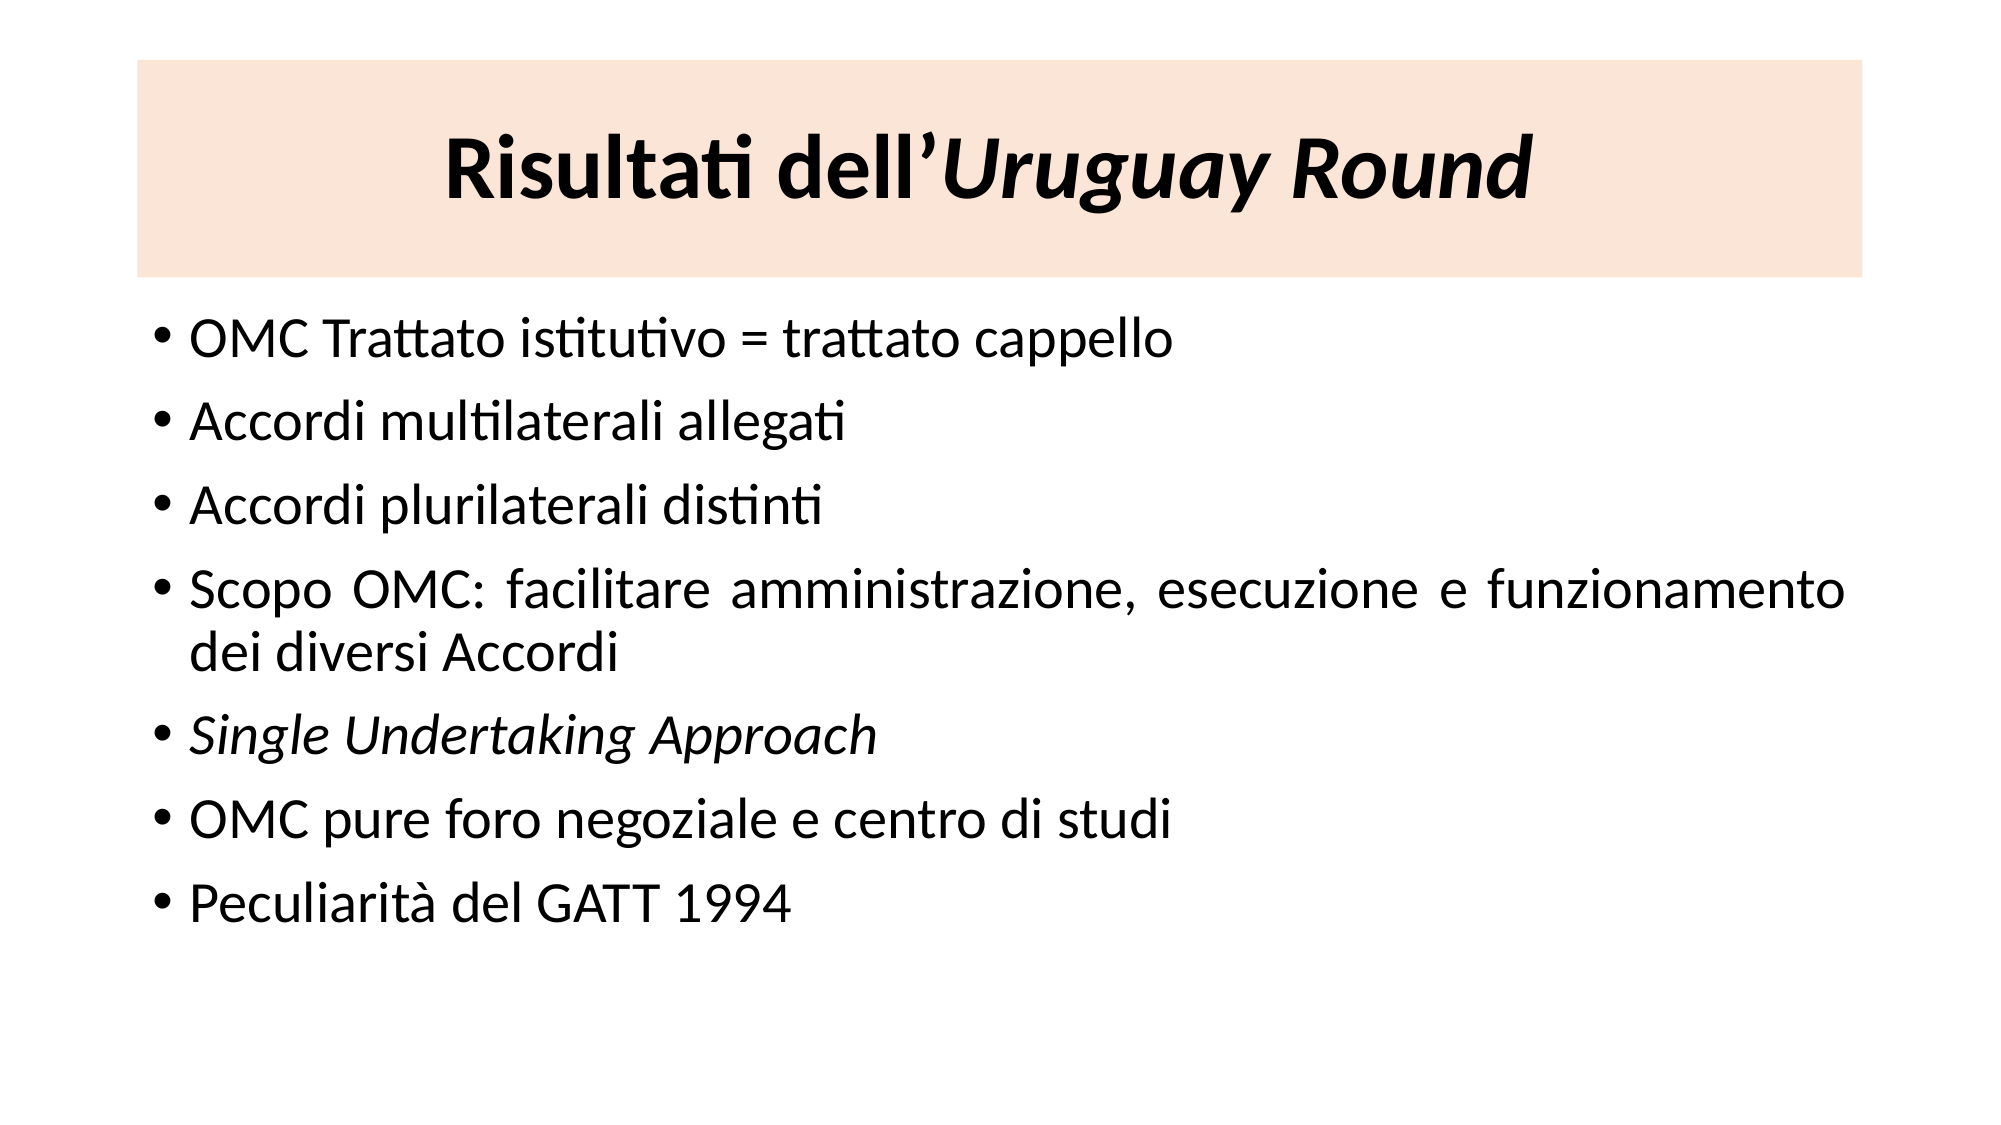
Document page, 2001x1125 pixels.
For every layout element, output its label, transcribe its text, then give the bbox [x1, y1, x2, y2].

title Risultati dell’Uruguay Round [137, 59, 1863, 278]
list OMC Trattato istitutivo = trattato cappello Accordi multilaterali allegati Accordi plurilaterali distinti Scopo OMC: facilitare amministrazione, esecuzione e funzionamento dei diversi Accordi Single Undertaking Approach OMC pure foro negoziale e centro di studi Peculiarità del GATT 1994 [137, 299, 1863, 1014]
